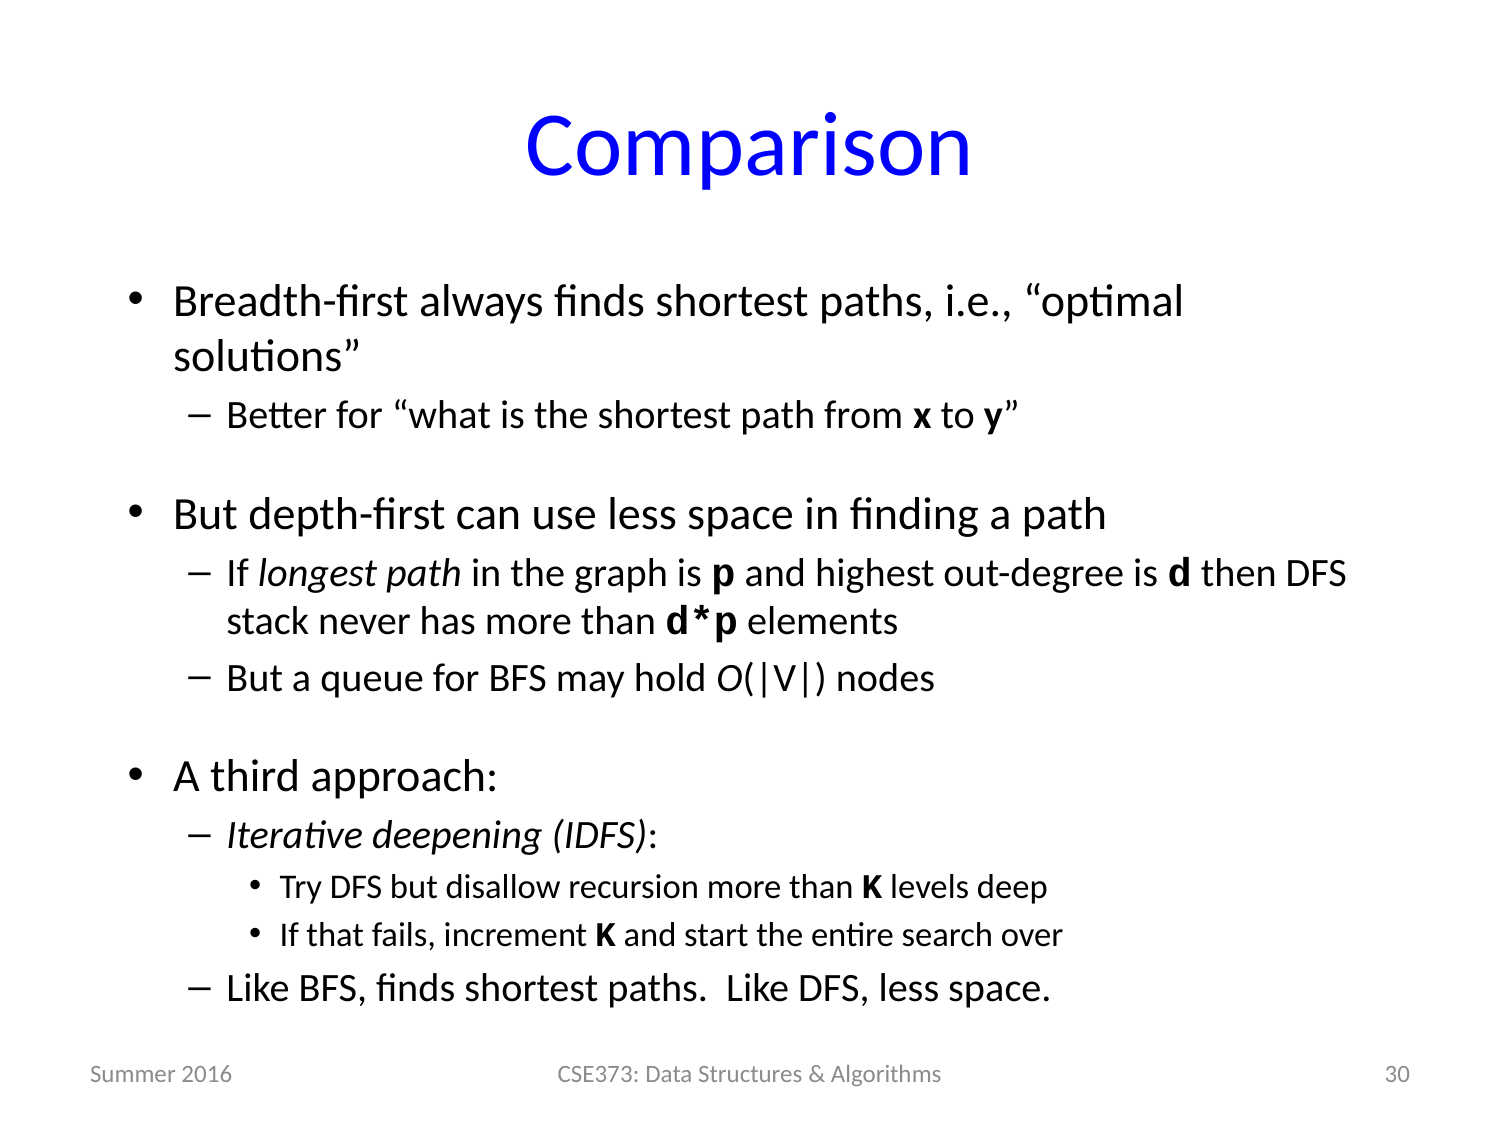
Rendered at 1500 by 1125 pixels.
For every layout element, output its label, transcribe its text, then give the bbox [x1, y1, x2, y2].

slide_number 30 [1074, 1042, 1425, 1103]
footer CSE373: Data Structures & Algorithms [512, 1042, 988, 1103]
title Comparison [75, 45, 1425, 233]
list Breadth-first always finds shortest paths, i.e., “optimal solutions” Better for “what is the shortest path from x to y” But depth-first can use less space in finding a path If longest path in the graph is p and highest out-degree is d then DFS stack never has more than d*p elements But a queue for BFS may hold O(|V|) nodes A third approach: Iterative deepening (IDFS): Try DFS but disallow recursion more than K levels deep If that fails, increment K and start the entire search over Like BFS, finds shortest paths. Like DFS, less space. [112, 262, 1388, 1025]
slide_number Summer 2016 [75, 1042, 425, 1103]
